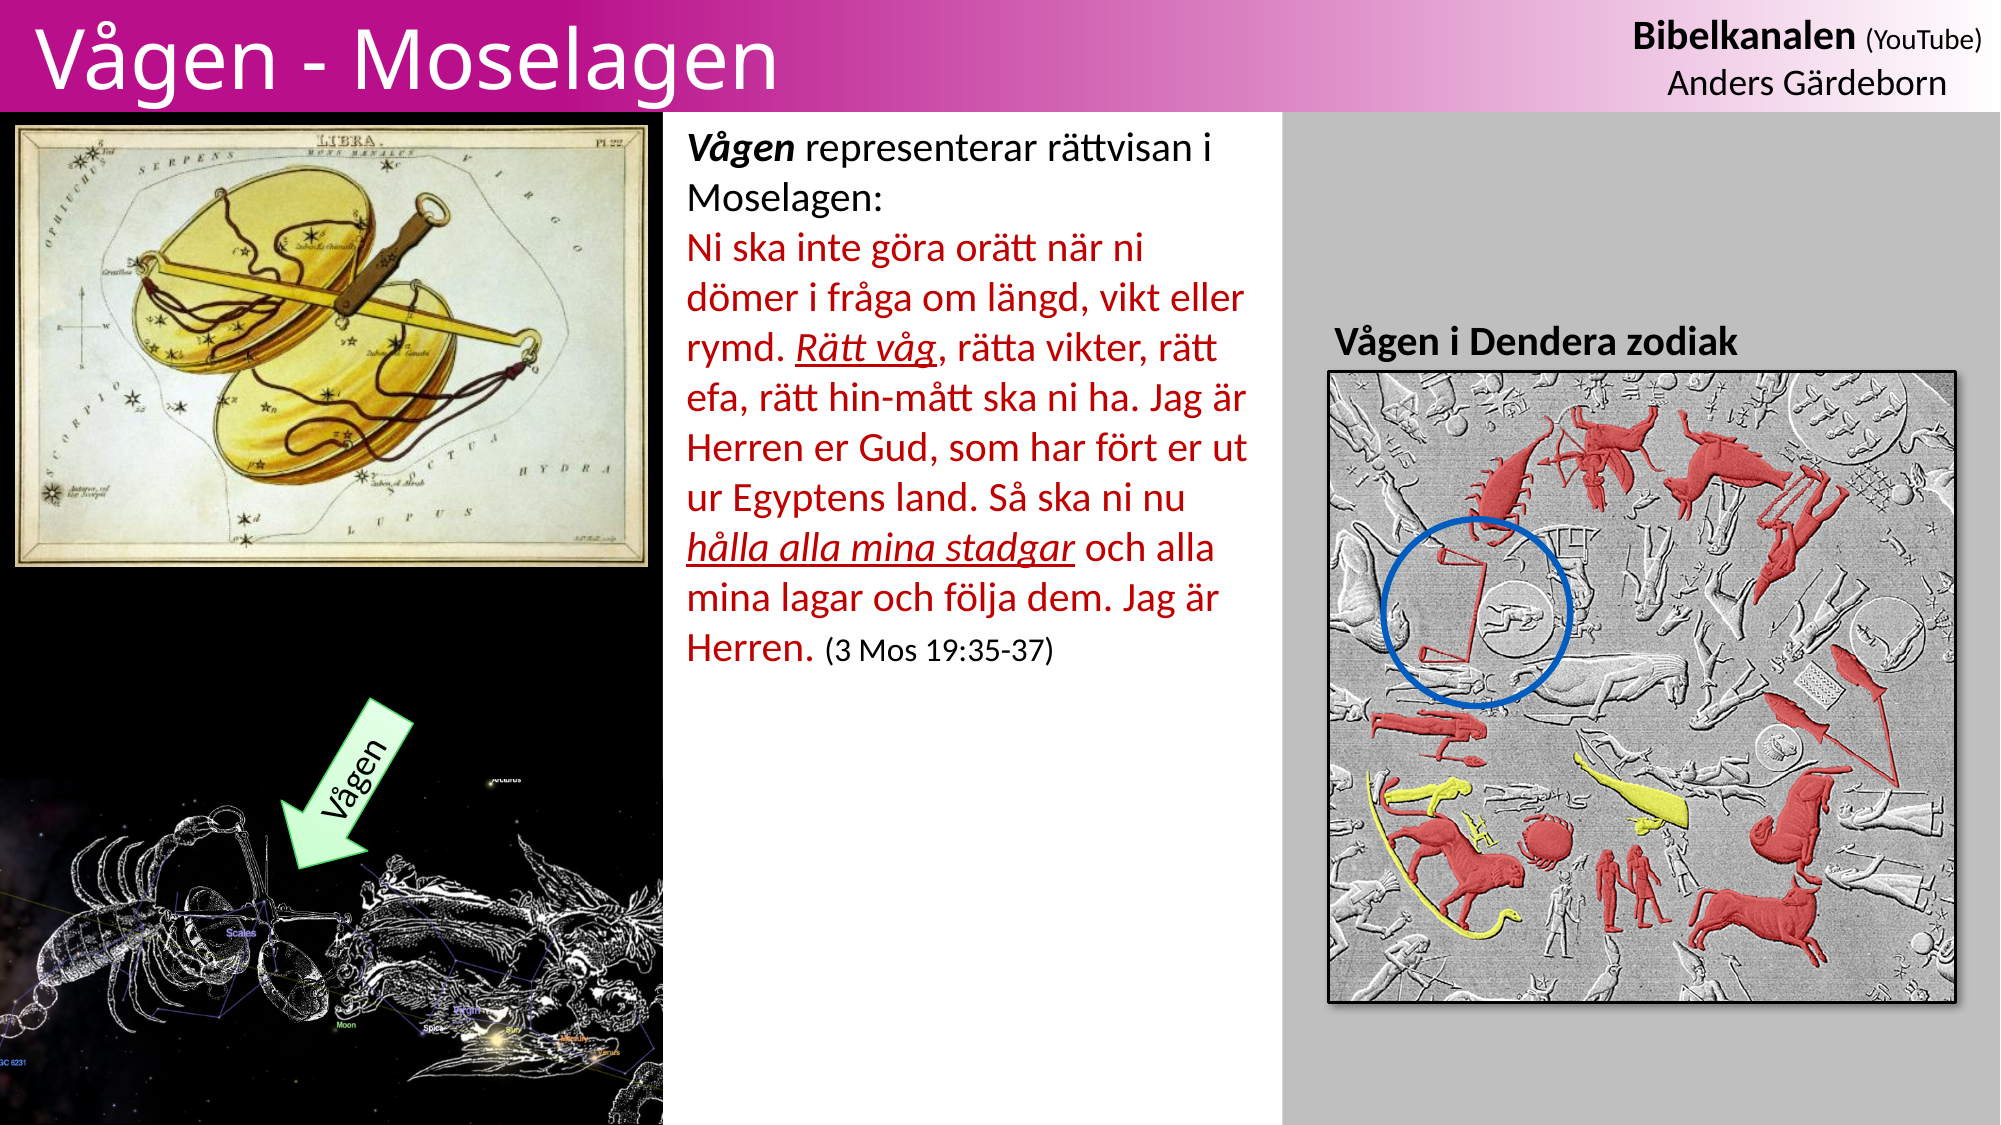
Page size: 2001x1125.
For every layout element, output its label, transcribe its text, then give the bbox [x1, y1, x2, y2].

picture [15, 125, 648, 568]
text_box Vågen i Dendera zodiak [1319, 302, 1803, 372]
text_box Vågen [322, 697, 414, 778]
text_box Vågen representerar rättvisan i Moselagen: Ni ska inte göra orätt när ni dömer i fråga om längd, vikt eller rymd. Rätt våg, rätta vikter, rätt efa, rätt hin-mått ska ni ha. Jag är Herren er Gud, som har fört er ut ur Egyptens land. Så ska ni nu hålla alla mina stadgar och alla mina lagar och följa dem. Jag är Herren. (3 Mos 19:35-37) [662, 112, 1283, 1125]
picture [0, 779, 664, 1124]
picture [1329, 373, 1955, 1001]
title Vågen - Moselagen [0, 0, 1758, 113]
